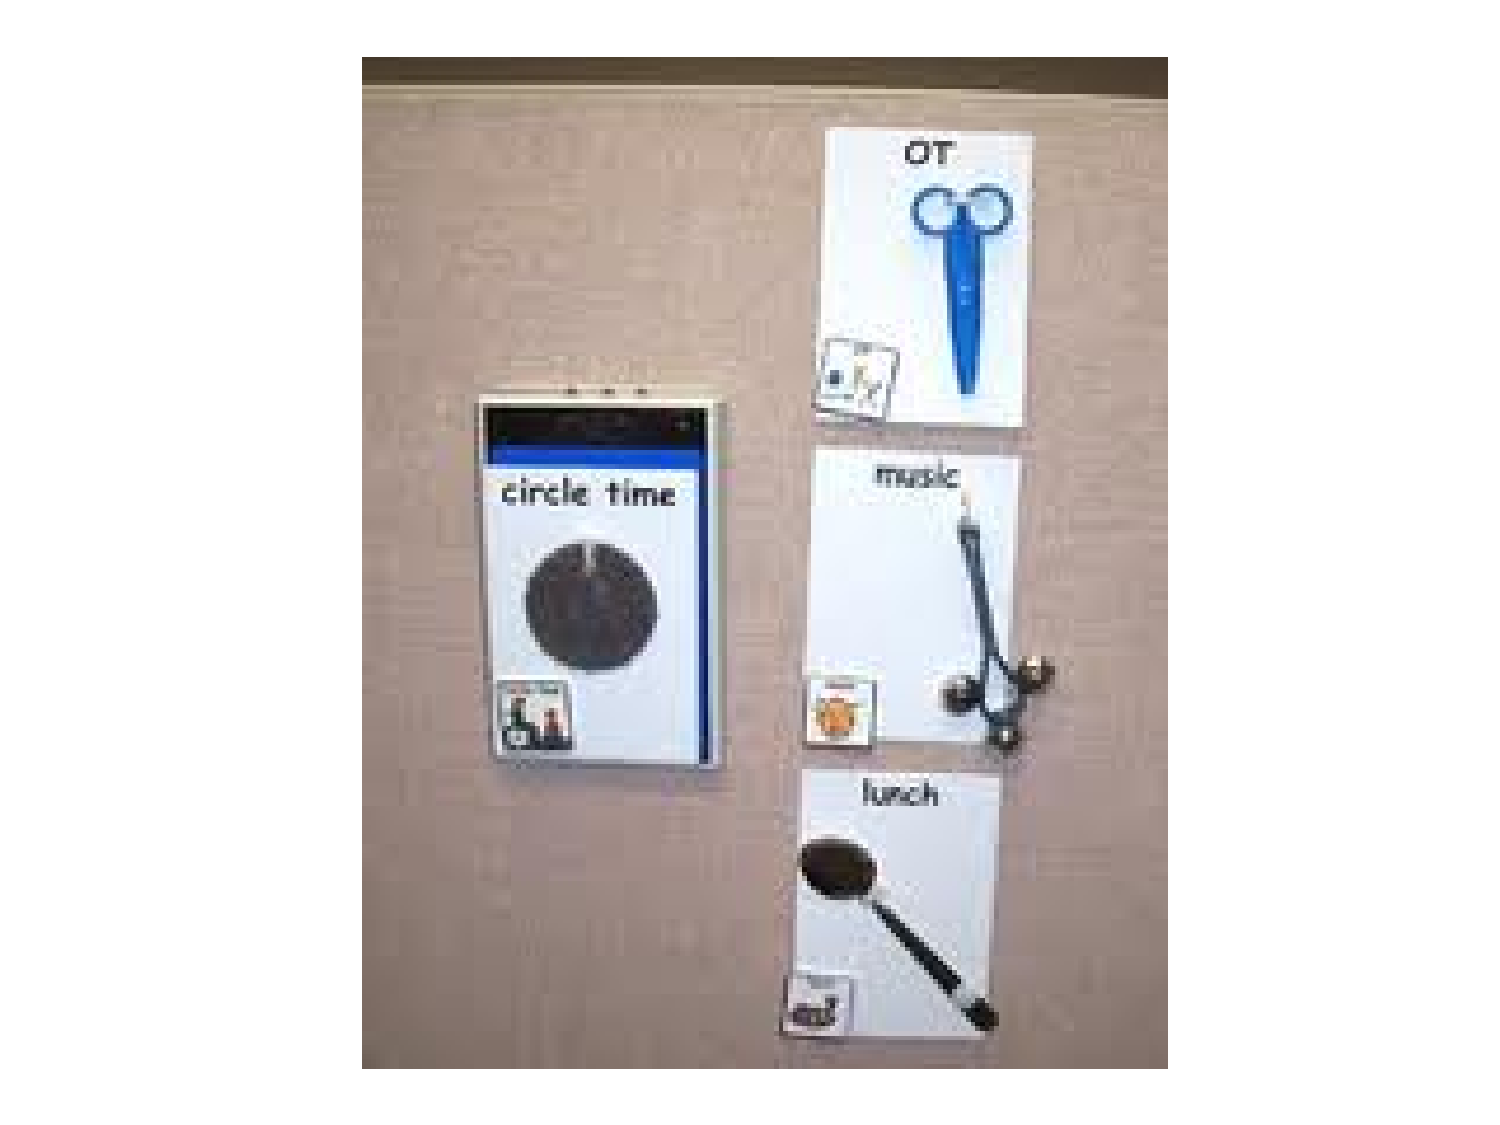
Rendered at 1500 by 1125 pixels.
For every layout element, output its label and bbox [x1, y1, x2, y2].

picture [362, 57, 1168, 1069]
